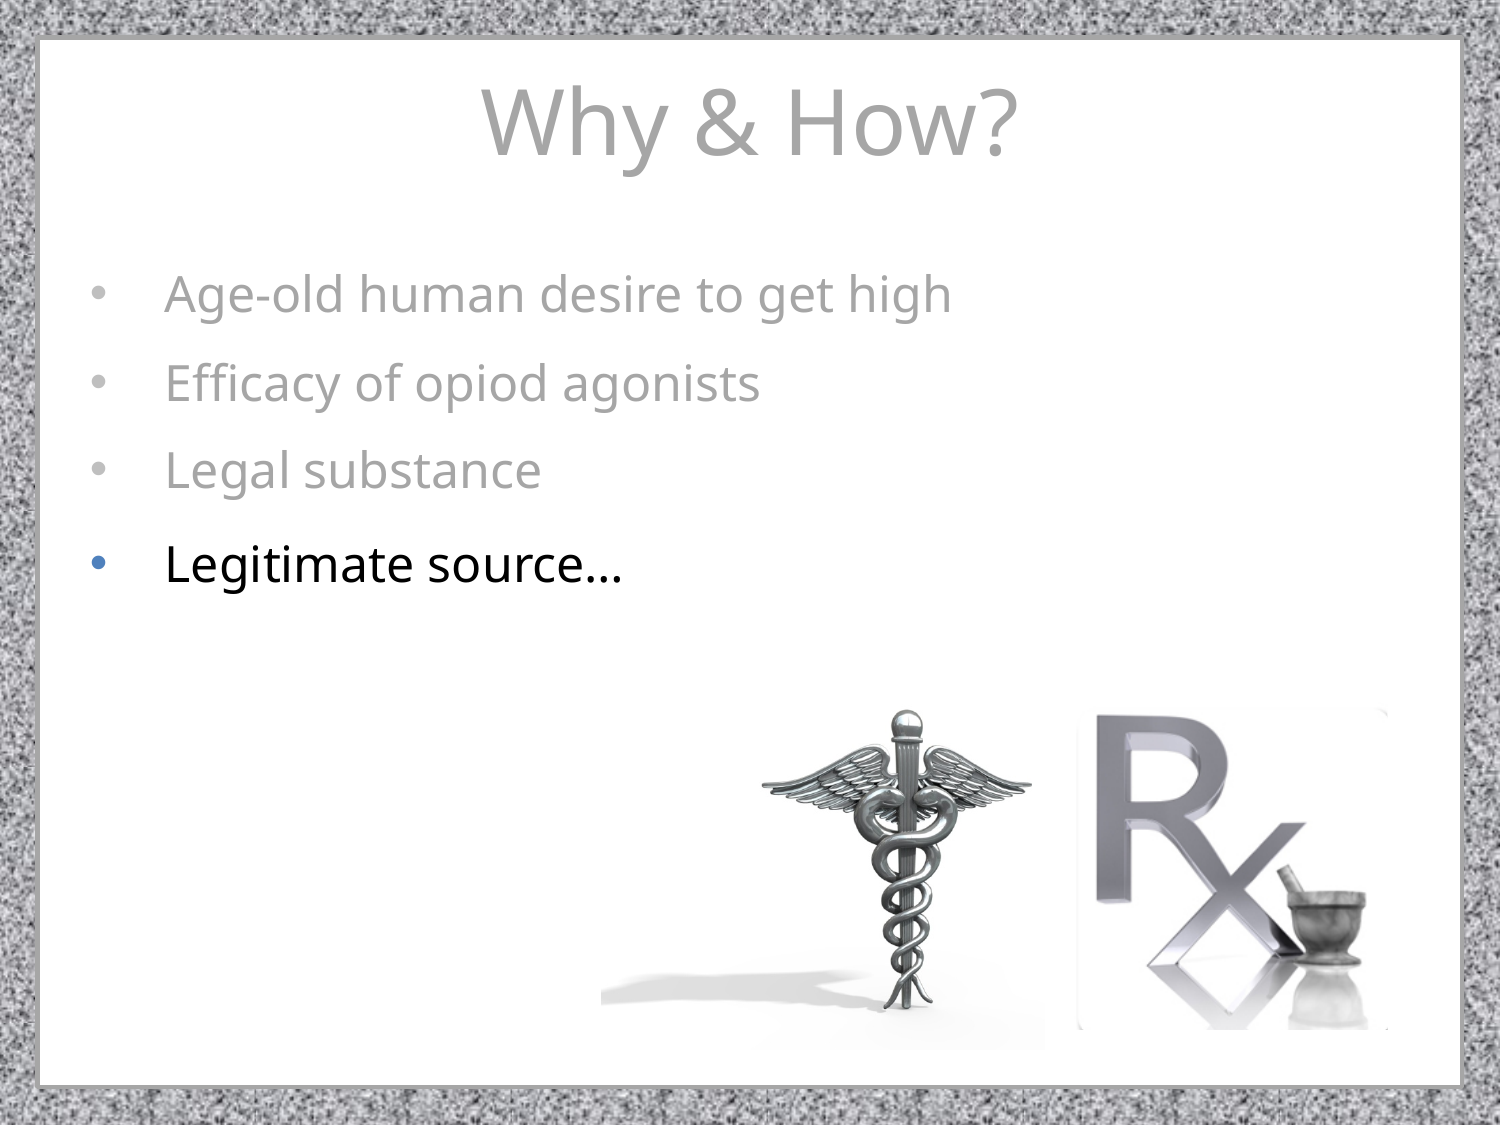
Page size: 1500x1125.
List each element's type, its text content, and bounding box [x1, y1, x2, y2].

text_box Age-old human desire to get high [74, 254, 1425, 343]
text_box Legitimate source… [74, 566, 1425, 660]
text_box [600, 688, 1388, 1051]
text_box Why & How? [74, 49, 1425, 188]
text_box [35, 35, 1464, 1089]
picture [0, 0, 1500, 1125]
text_box Efficacy of opiod agonists [74, 343, 1425, 479]
text_box Legal substance [74, 479, 1425, 566]
